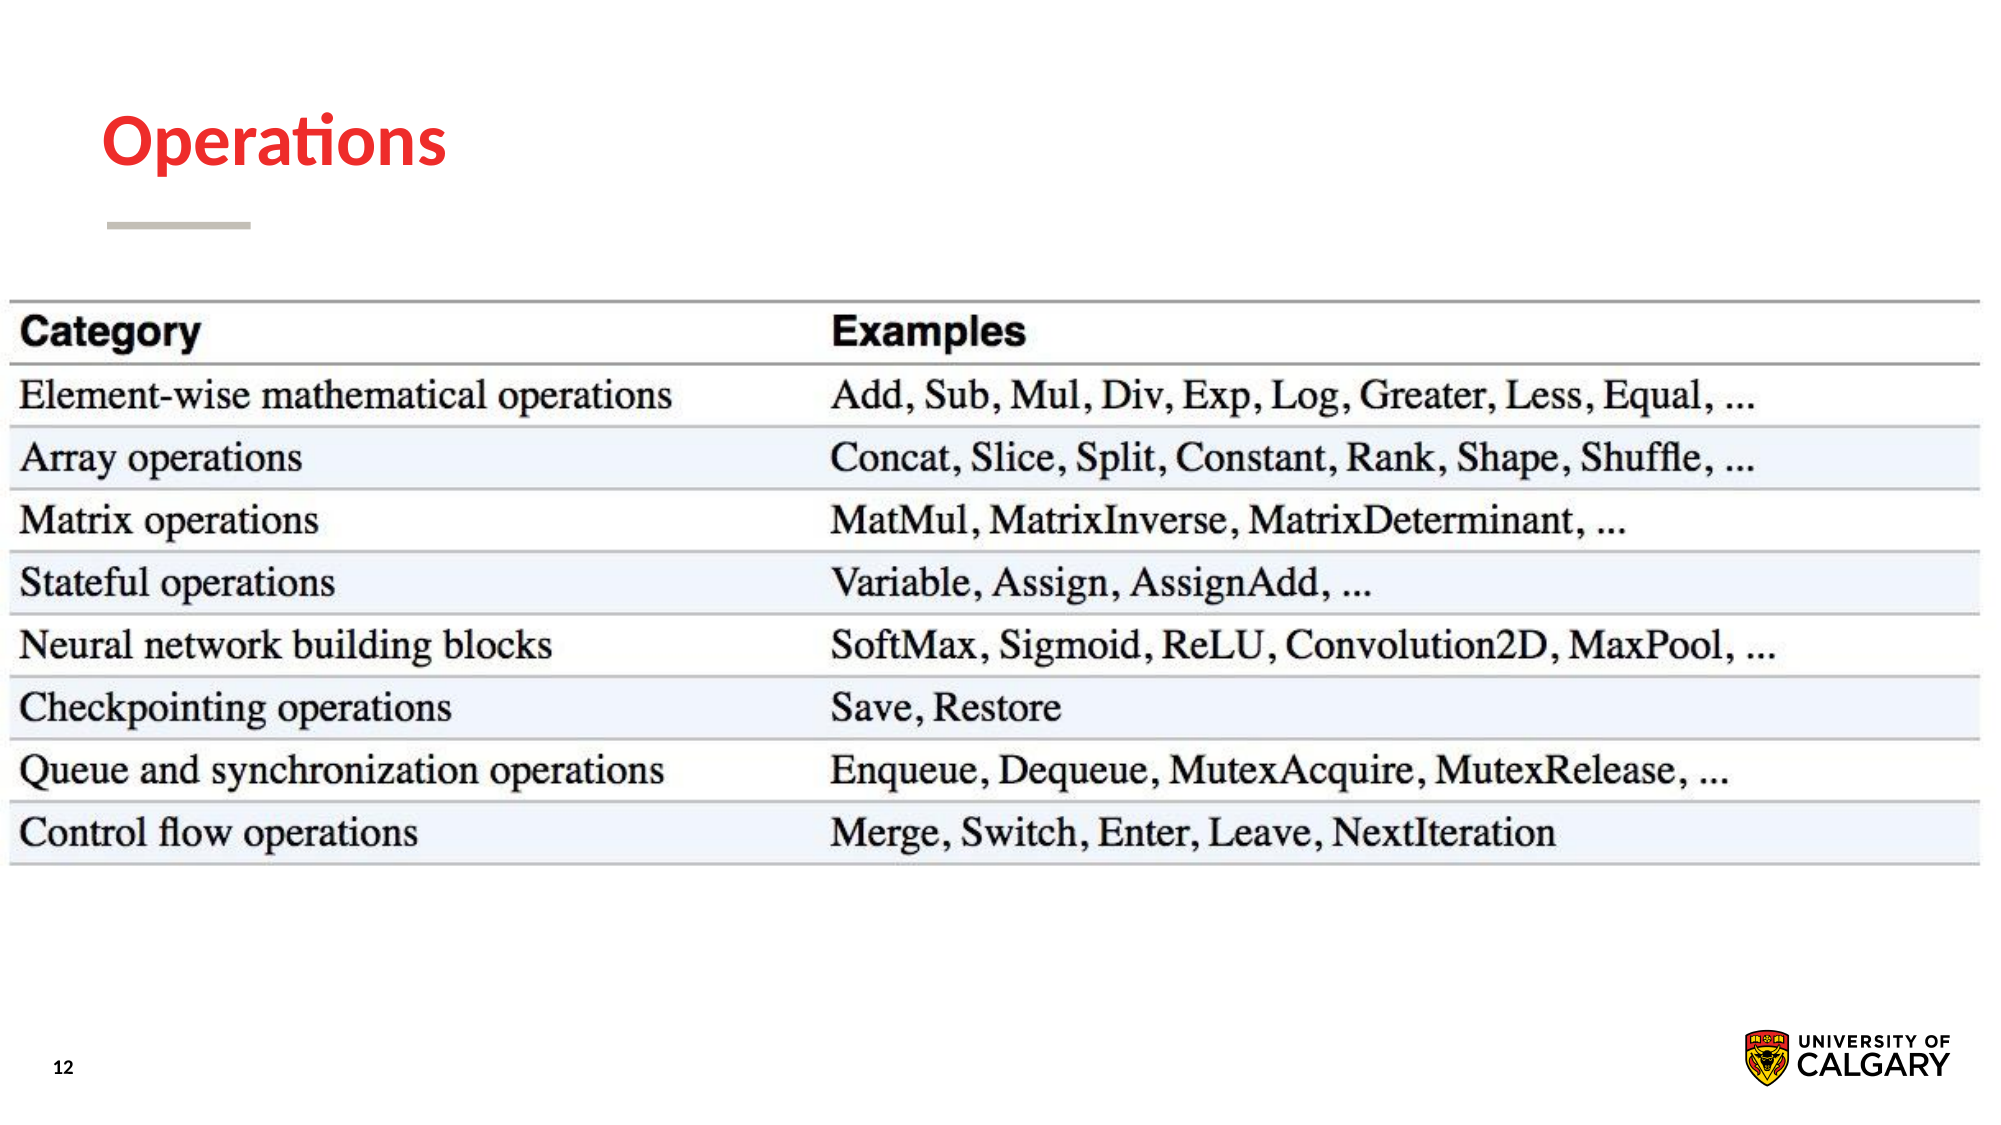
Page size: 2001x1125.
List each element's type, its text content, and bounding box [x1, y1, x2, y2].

picture [0, 287, 2000, 889]
picture [1722, 1012, 1973, 1099]
text_box Buduma. Fundamentals of Deep Learning. O’Reilly, 2017 [0, 1045, 783, 1125]
title Operations [87, 60, 1774, 222]
